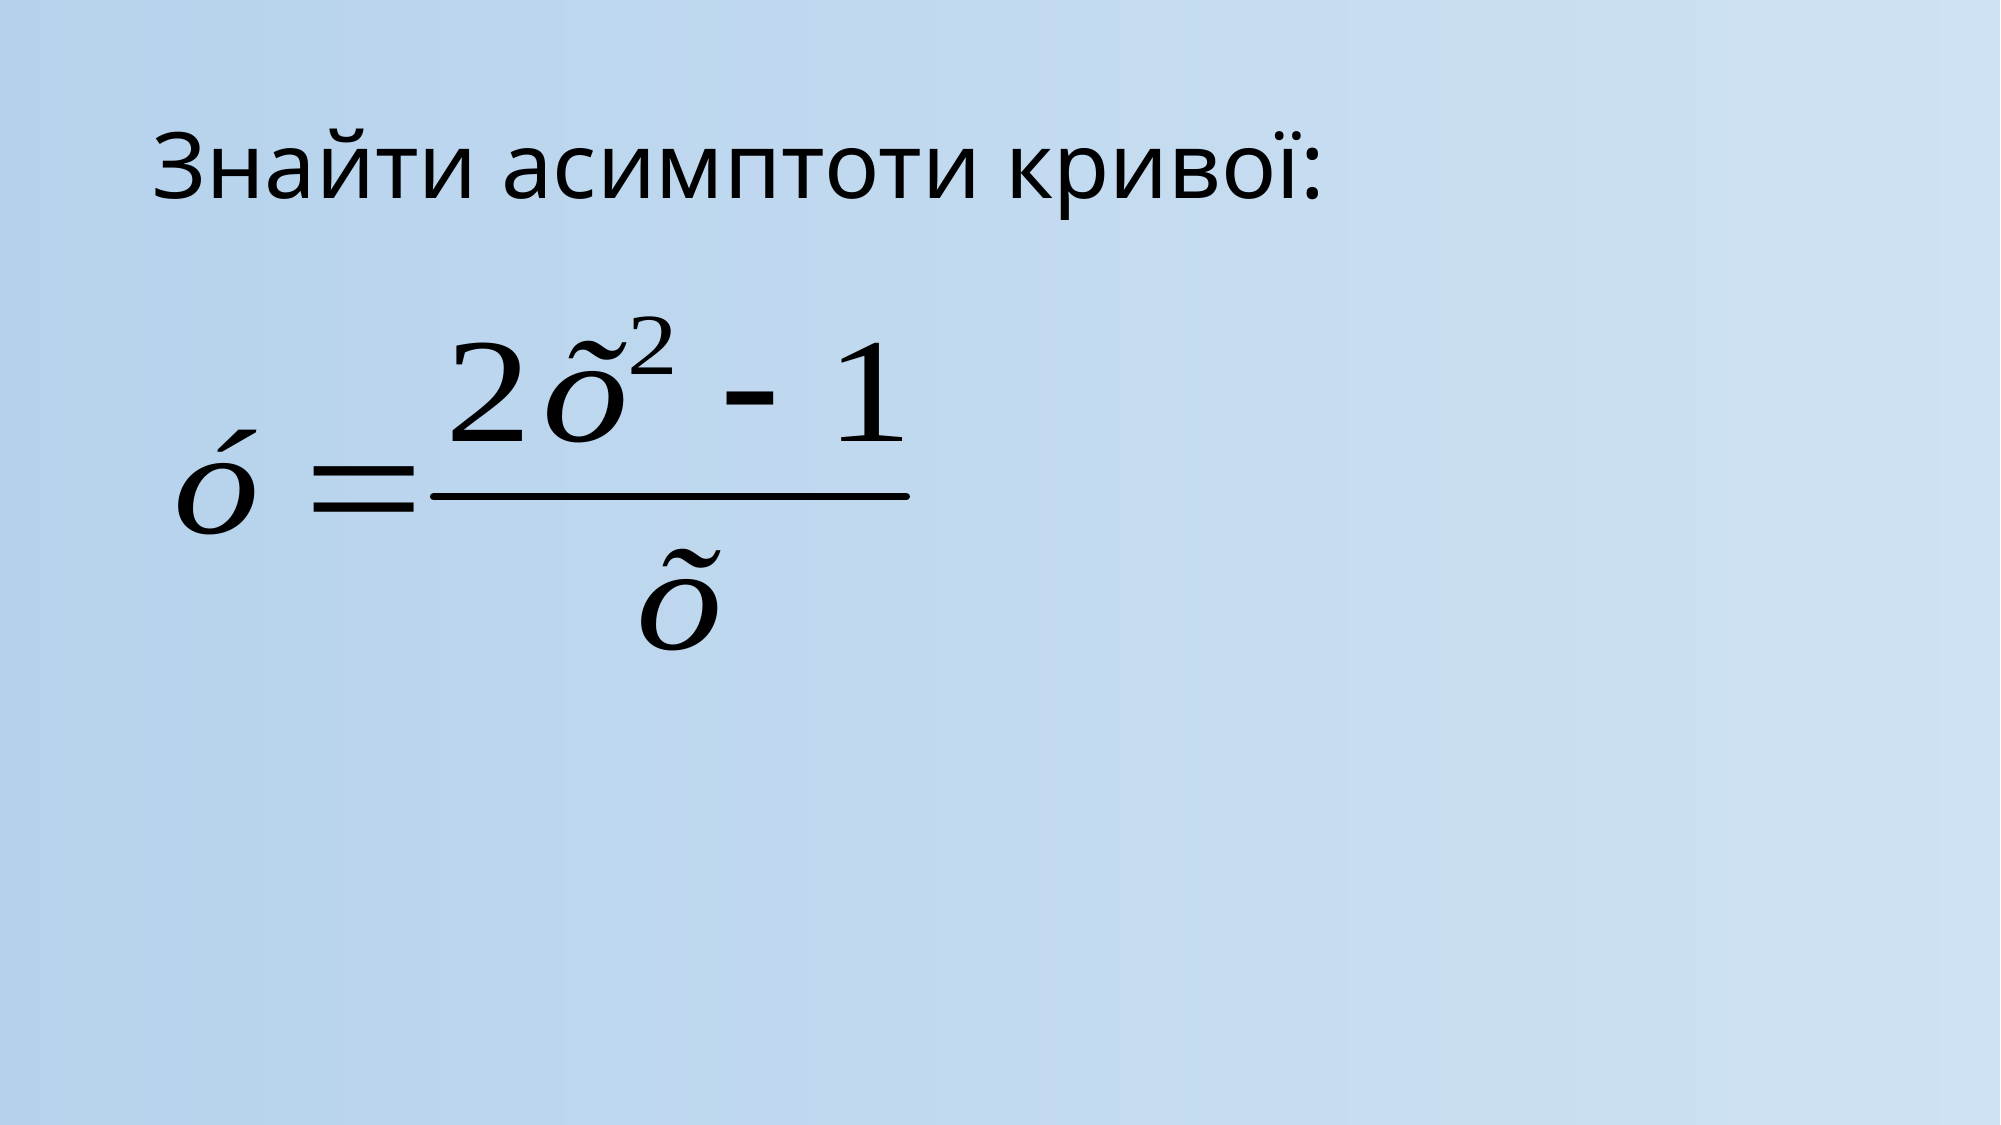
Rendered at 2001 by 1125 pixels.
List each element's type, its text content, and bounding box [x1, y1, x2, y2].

title Знайти асимптоти кривої: [137, 59, 1863, 278]
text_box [131, 273, 939, 683]
